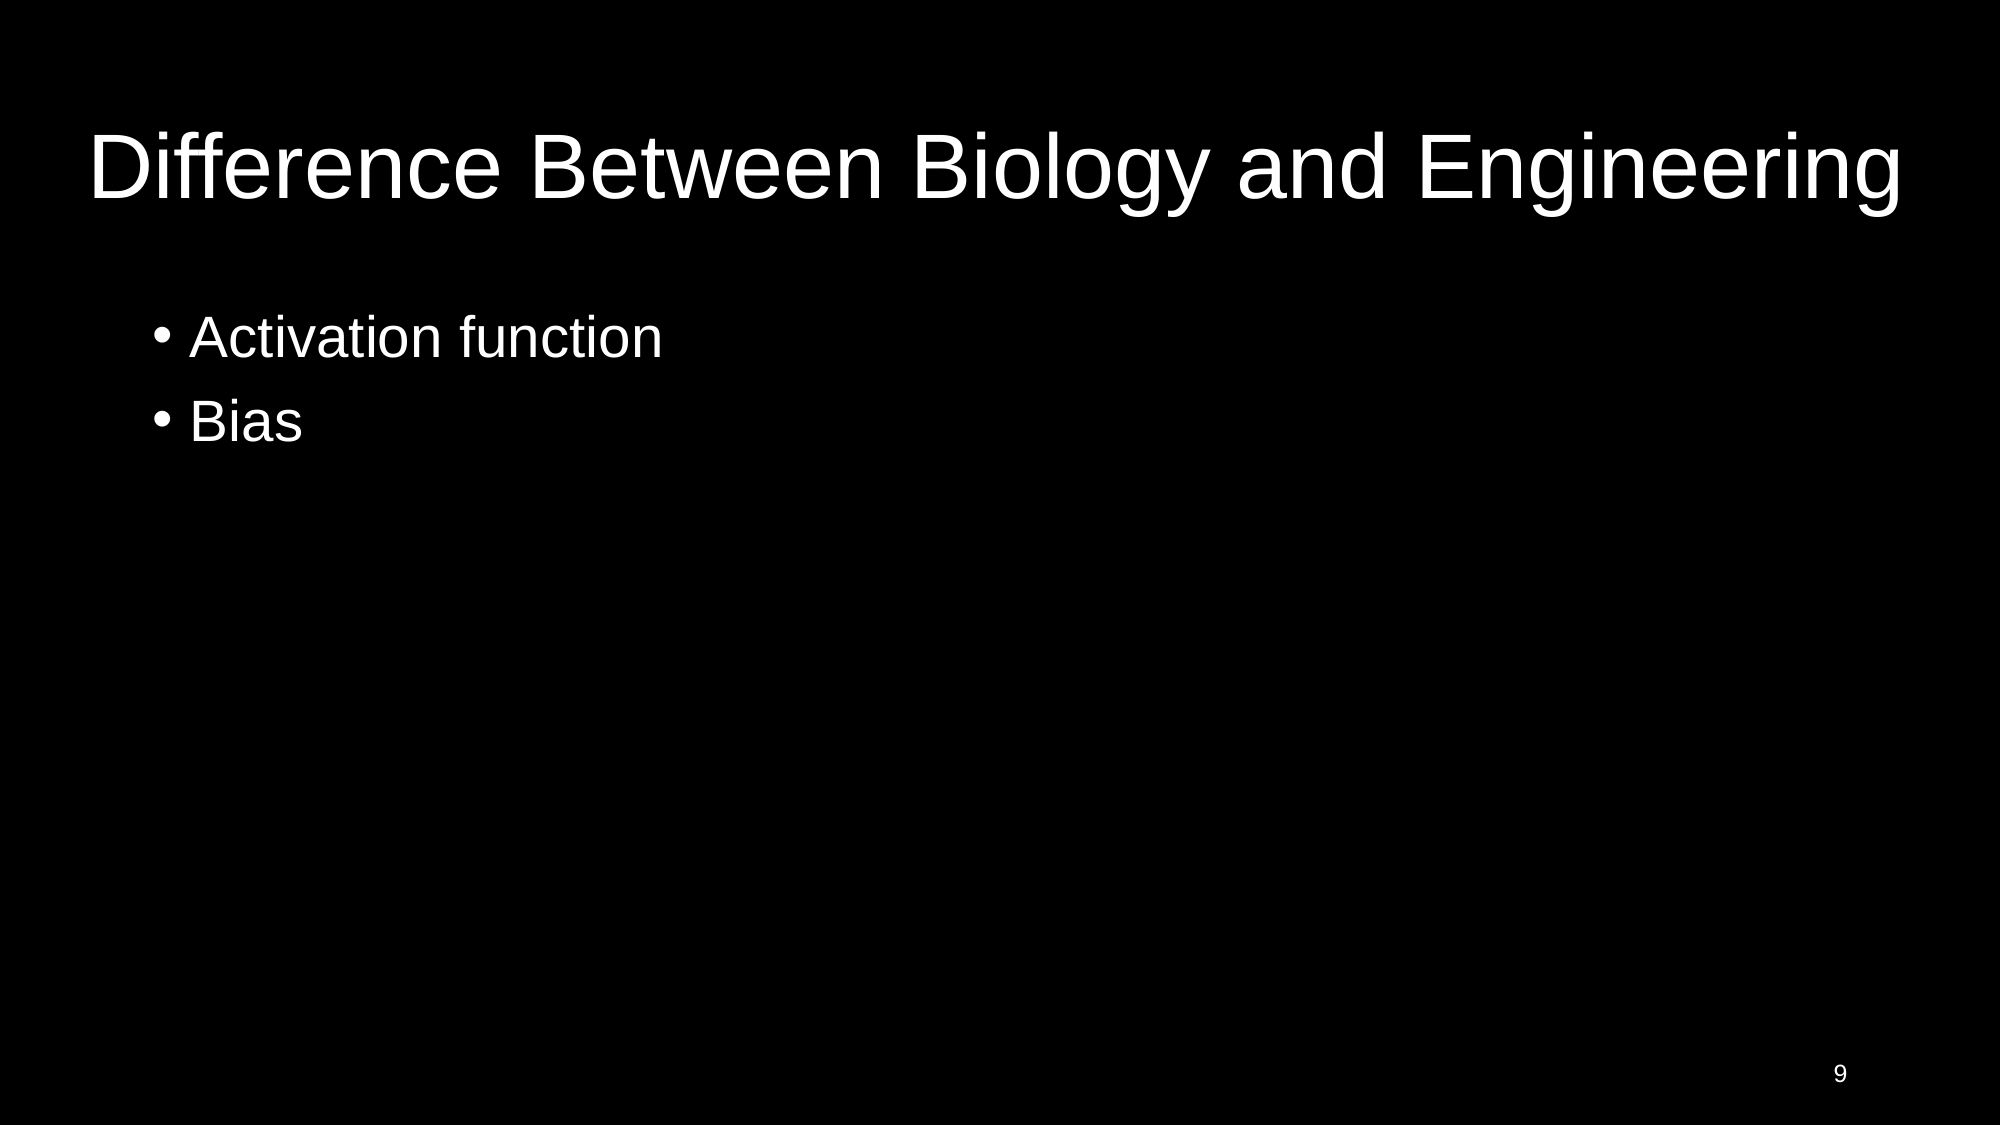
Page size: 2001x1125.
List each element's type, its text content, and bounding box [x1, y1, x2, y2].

slide_number 9 [1412, 1042, 1863, 1103]
title Difference Between Biology and Engineering [71, 59, 1950, 278]
list Activation function Bias [137, 299, 1863, 1014]
